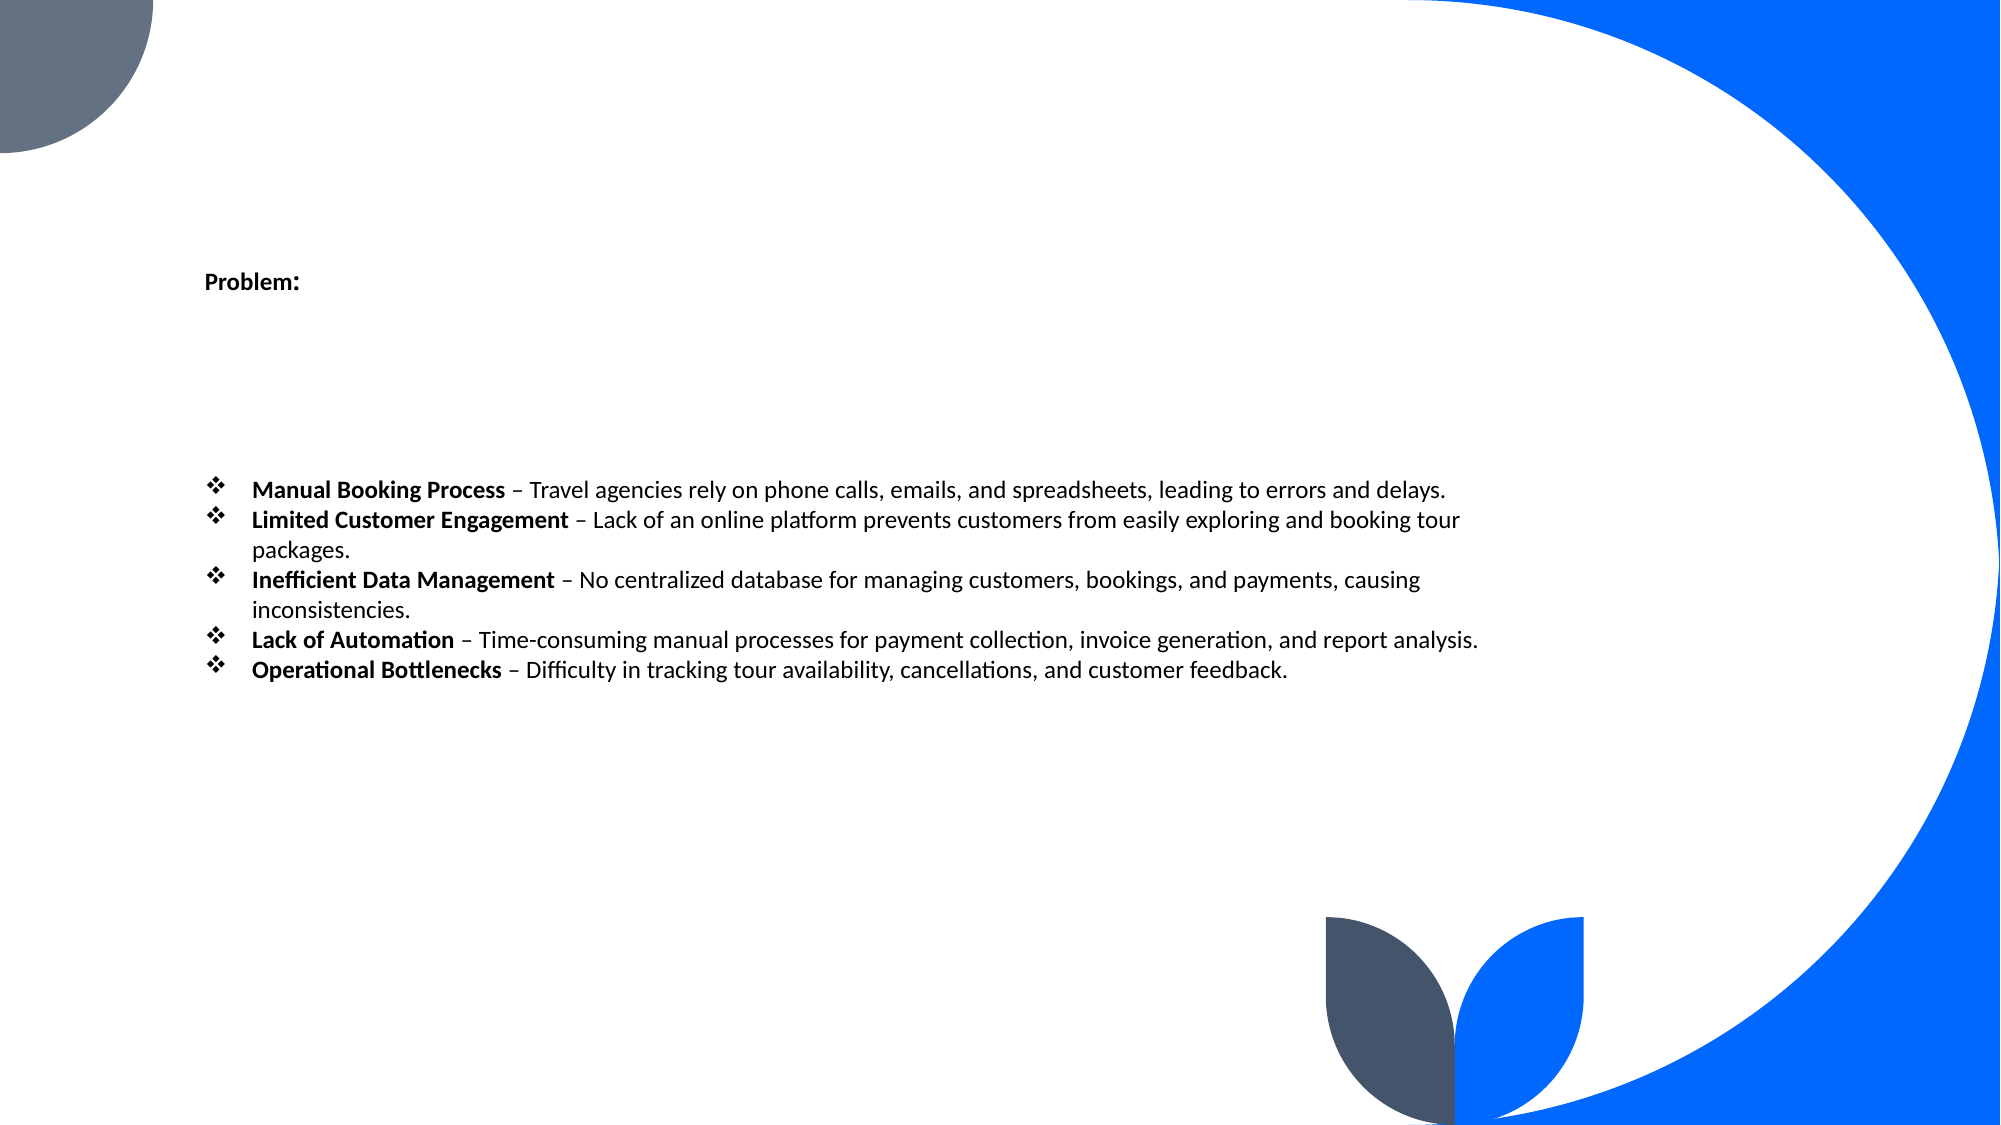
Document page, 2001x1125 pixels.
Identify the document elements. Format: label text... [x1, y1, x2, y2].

list Manual Booking Process – Travel agencies rely on phone calls, emails, and spreadsheets, leading to errors and delays. Limited Customer Engagement – Lack of an online platform prevents customers from easily exploring and booking tour packages. Inefficient Data Management – No centralized database for managing customers, bookings, and payments, causing inconsistencies. Lack of Automation – Time-consuming manual processes for payment collection, invoice generation, and report analysis. Operational Bottlenecks – Difficulty in tracking tour availability, cancellations, and customer feedback. [190, 251, 1562, 905]
title Problem: [190, 16, 1795, 303]
